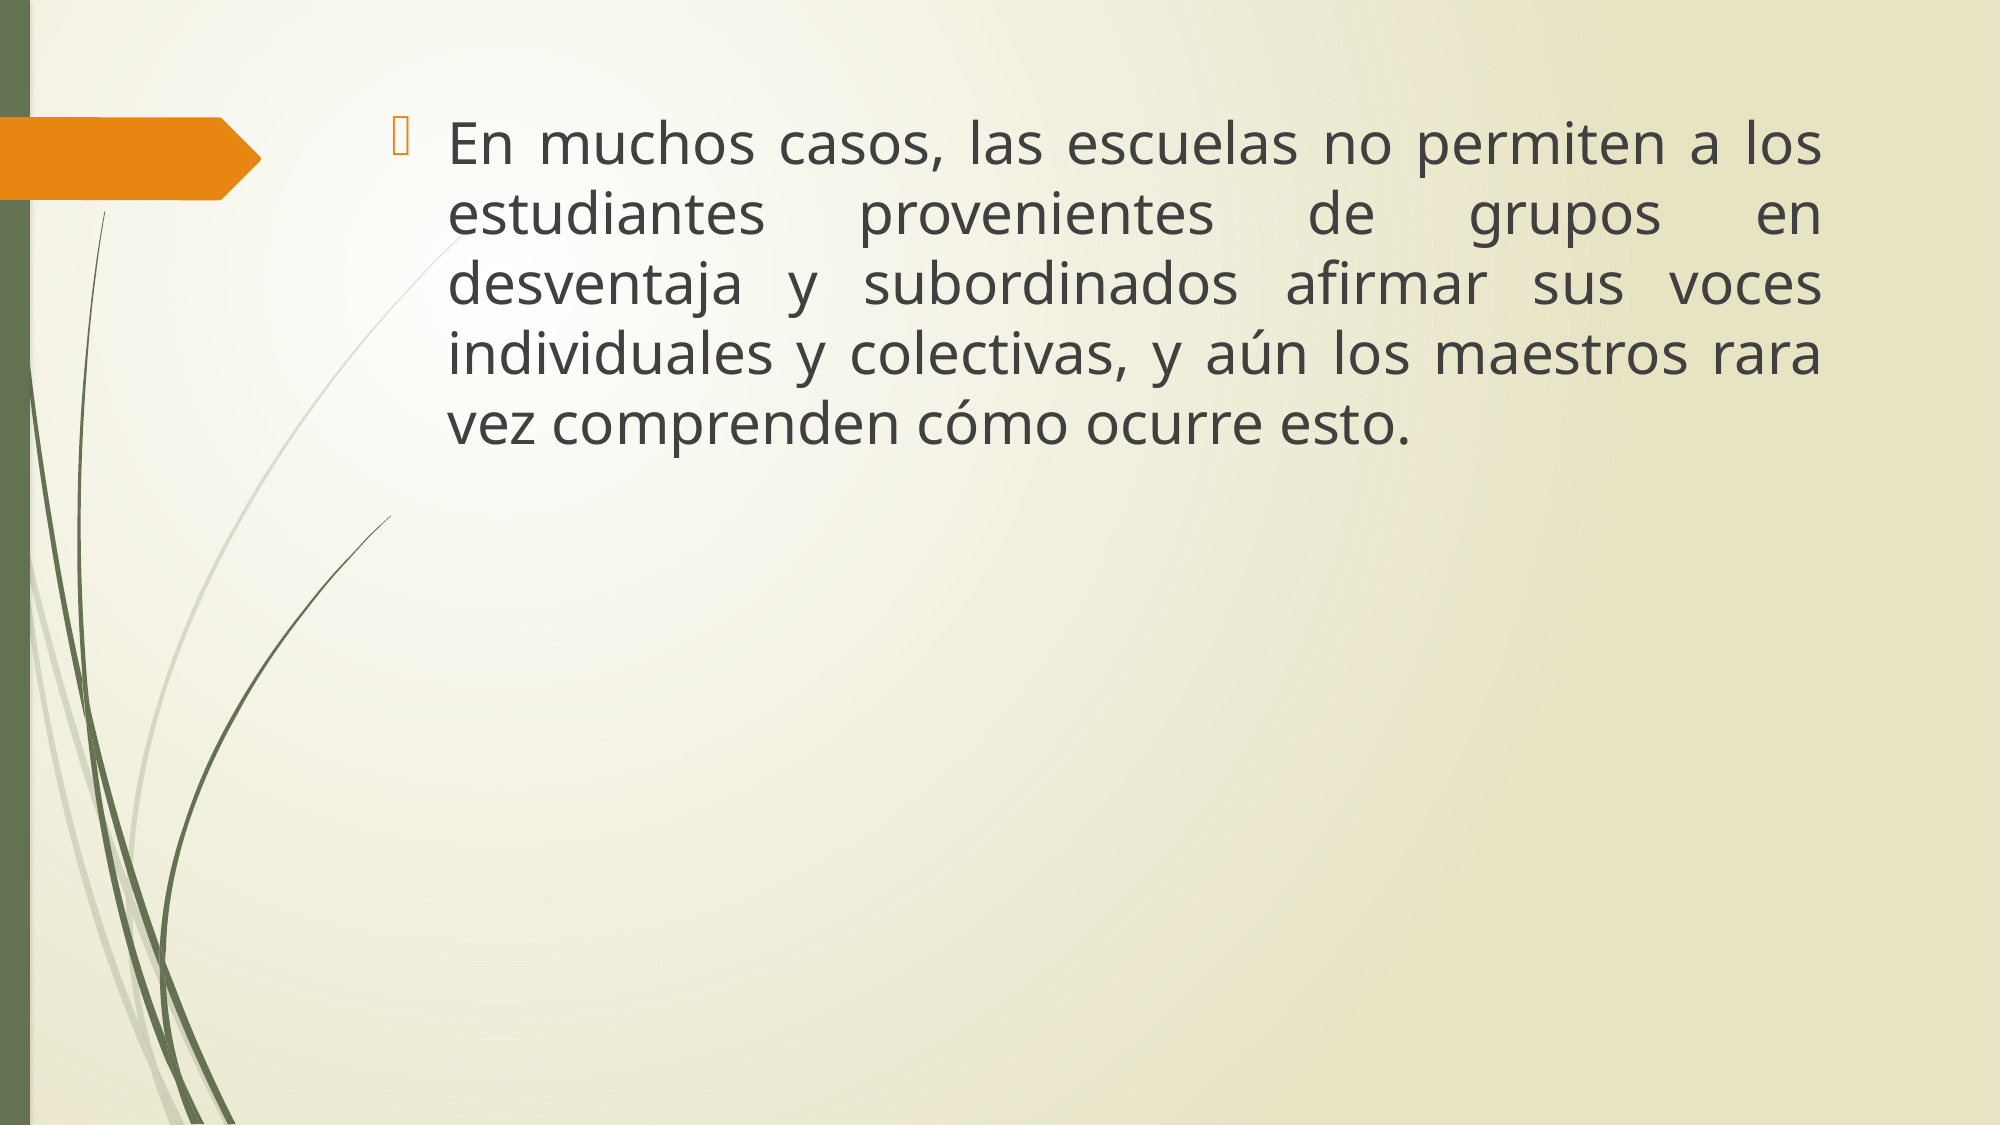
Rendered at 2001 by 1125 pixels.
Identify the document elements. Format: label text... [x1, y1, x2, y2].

list En muchos casos, las escuelas no permiten a los estudiantes provenientes de grupos en desventaja y subordinados afirmar sus voces individuales y colectivas, y aún los maestros rara vez comprenden cómo ocurre esto. [376, 98, 1839, 719]
